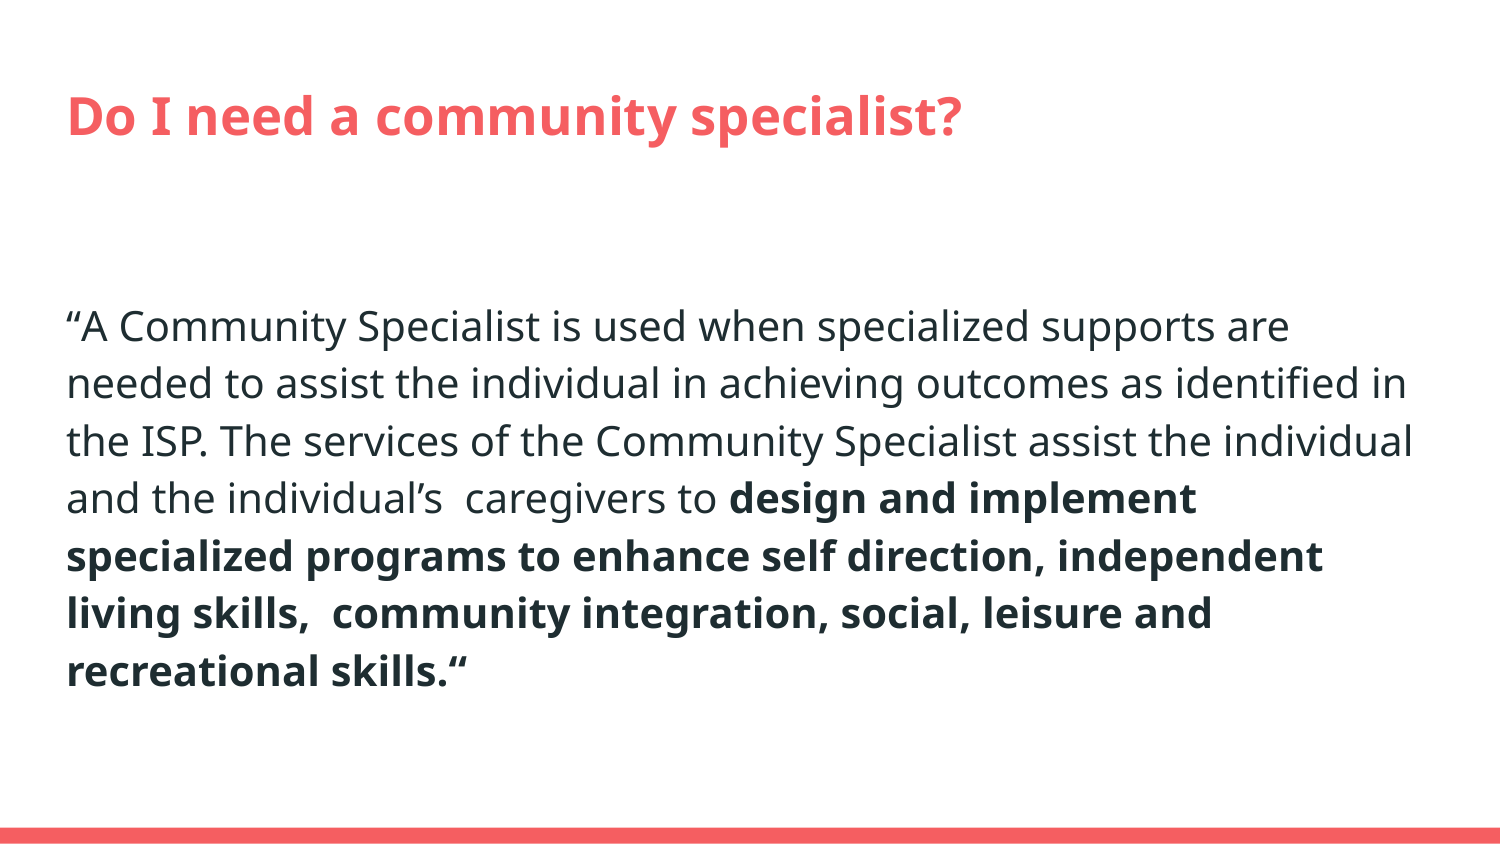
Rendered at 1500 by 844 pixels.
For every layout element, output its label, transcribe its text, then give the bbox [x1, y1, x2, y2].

list “A Community Specialist is used when specialized supports are needed to assist the individual in achieving outcomes as identified in the ISP. The services of the Community Specialist assist the individual and the individual’s caregivers to design and implement specialized programs to enhance self direction, independent living skills, community integration, social, leisure and recreational skills.“ [51, 189, 1449, 750]
title Do I need a community specialist? [51, 64, 1449, 167]
